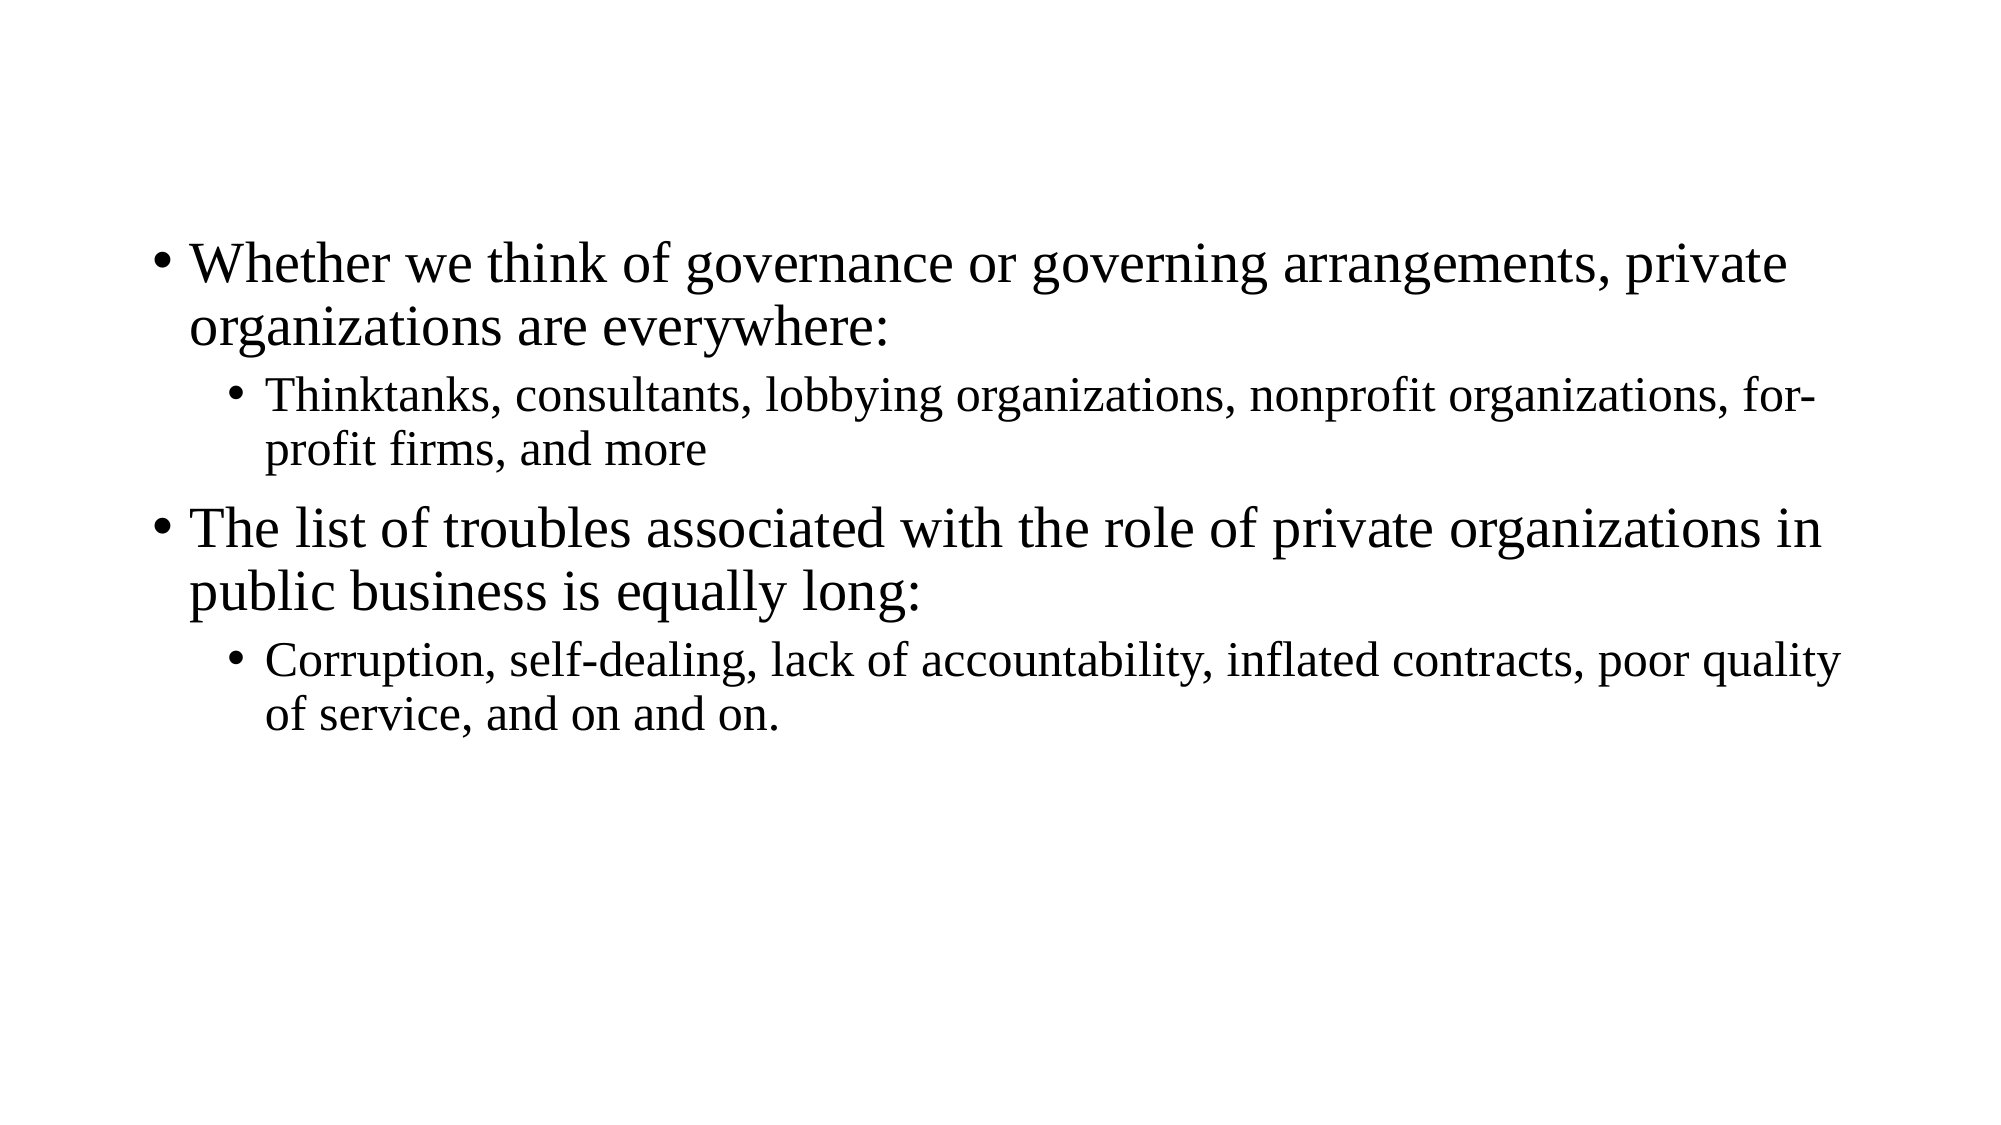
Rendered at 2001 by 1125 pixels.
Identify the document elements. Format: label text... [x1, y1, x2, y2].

list Whether we think of governance or governing arrangements, private organizations are everywhere: Thinktanks, consultants, lobbying organizations, nonprofit organizations, for-profit firms, and more The list of troubles associated with the role of private organizations in public business is equally long: Corruption, self-dealing, lack of accountability, inflated contracts, poor quality of service, and on and on. [137, 224, 1863, 1014]
